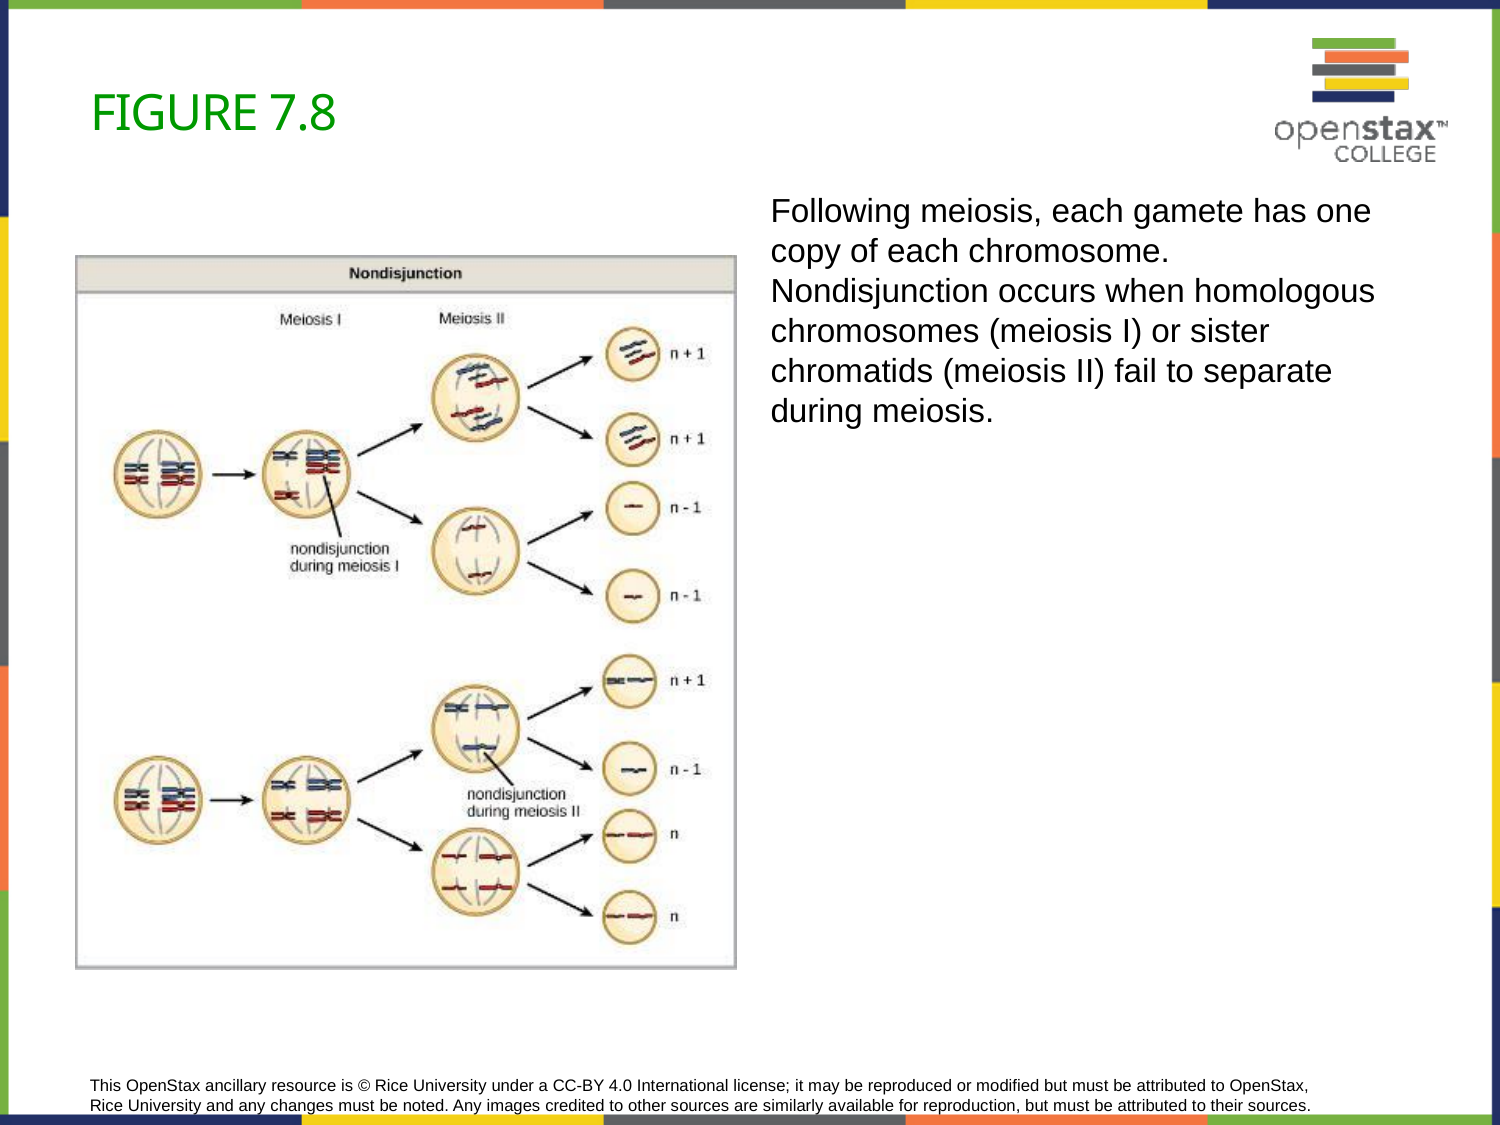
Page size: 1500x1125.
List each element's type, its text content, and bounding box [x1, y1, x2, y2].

title Figure 7.8 [75, 39, 1273, 148]
list Following meiosis, each gamete has one copy of each chromosome. Nondisjunction occurs when homologous chromosomes (meiosis I) or sister chromatids (meiosis II) fail to separate during meiosis. [755, 181, 1398, 1045]
text_box This OpenStax ancillary resource is © Rice University under a CC-BY 4.0 International license; it may be reproduced or modified but must be attributed to OpenStax, Rice University and any changes must be noted. Any images credited to other sources are similarly available for reproduction, but must be attributed to their sources. [75, 1067, 1336, 1114]
picture [0, 0, 1500, 1125]
